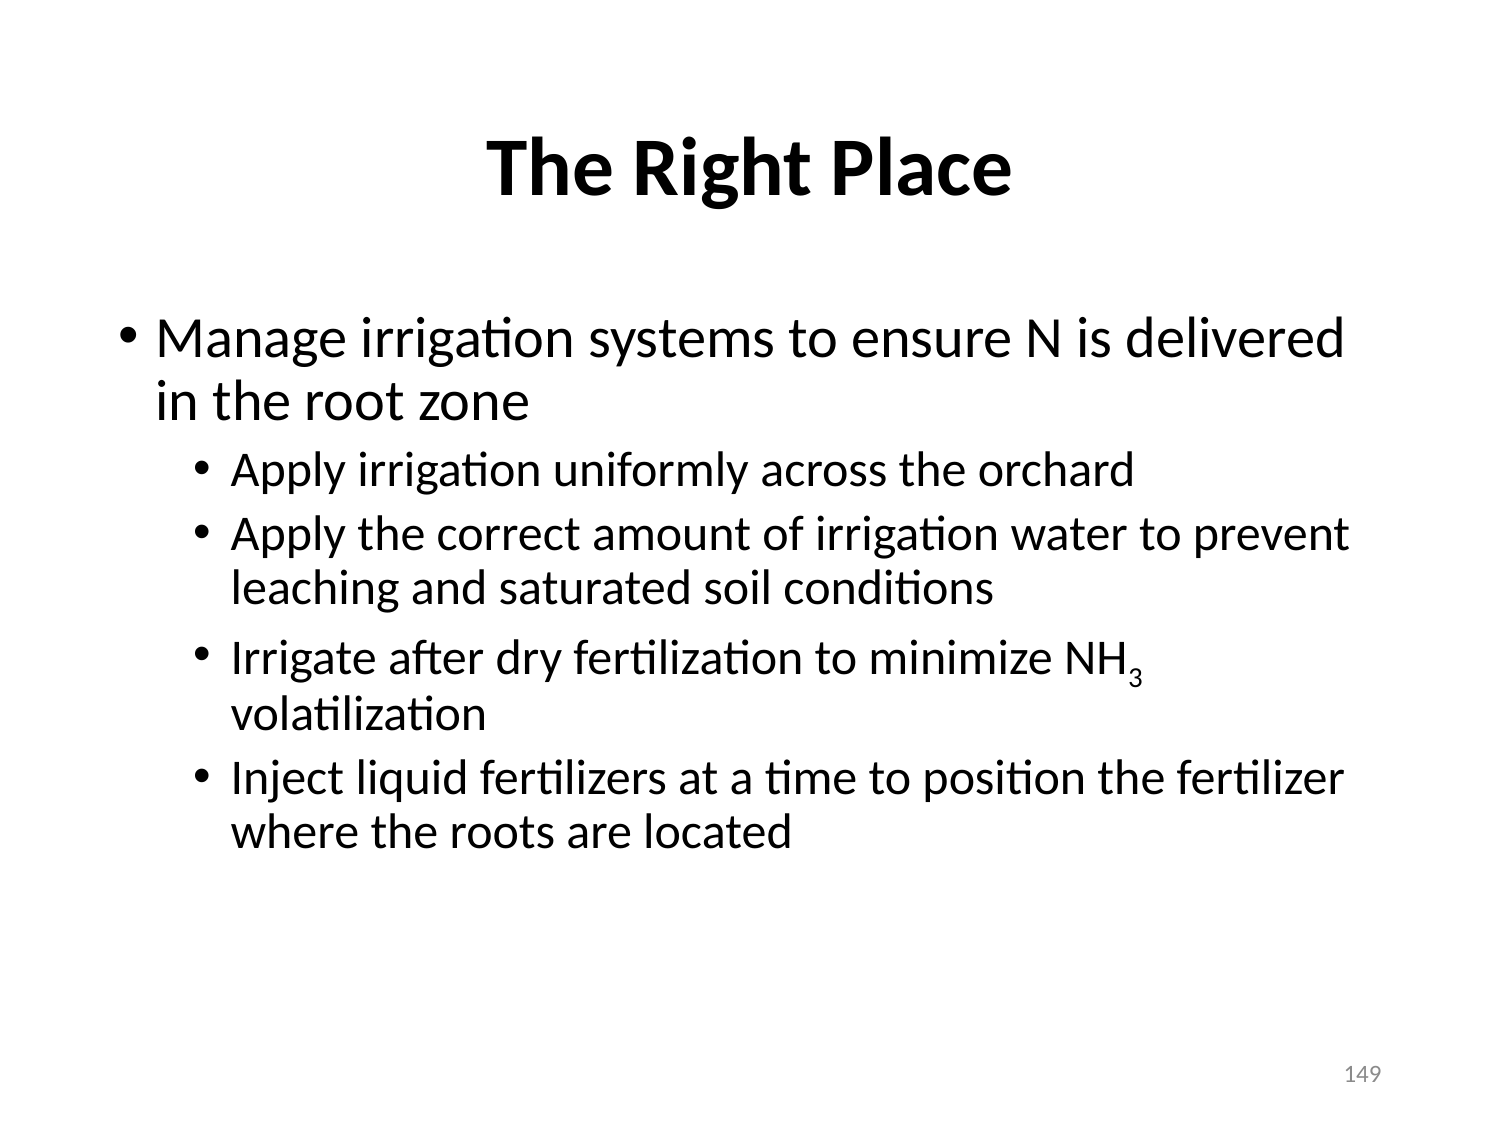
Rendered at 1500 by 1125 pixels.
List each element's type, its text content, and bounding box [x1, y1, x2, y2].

slide_number 149 [1059, 1042, 1397, 1103]
title The Right Place [103, 59, 1397, 278]
list Manage irrigation systems to ensure N is delivered in the root zone Apply irrigation uniformly across the orchard Apply the correct amount of irrigation water to prevent leaching and saturated soil conditions Irrigate after dry fertilization to minimize NH3 volatilization Inject liquid fertilizers at a time to position the fertilizer where the roots are located [103, 299, 1397, 1014]
